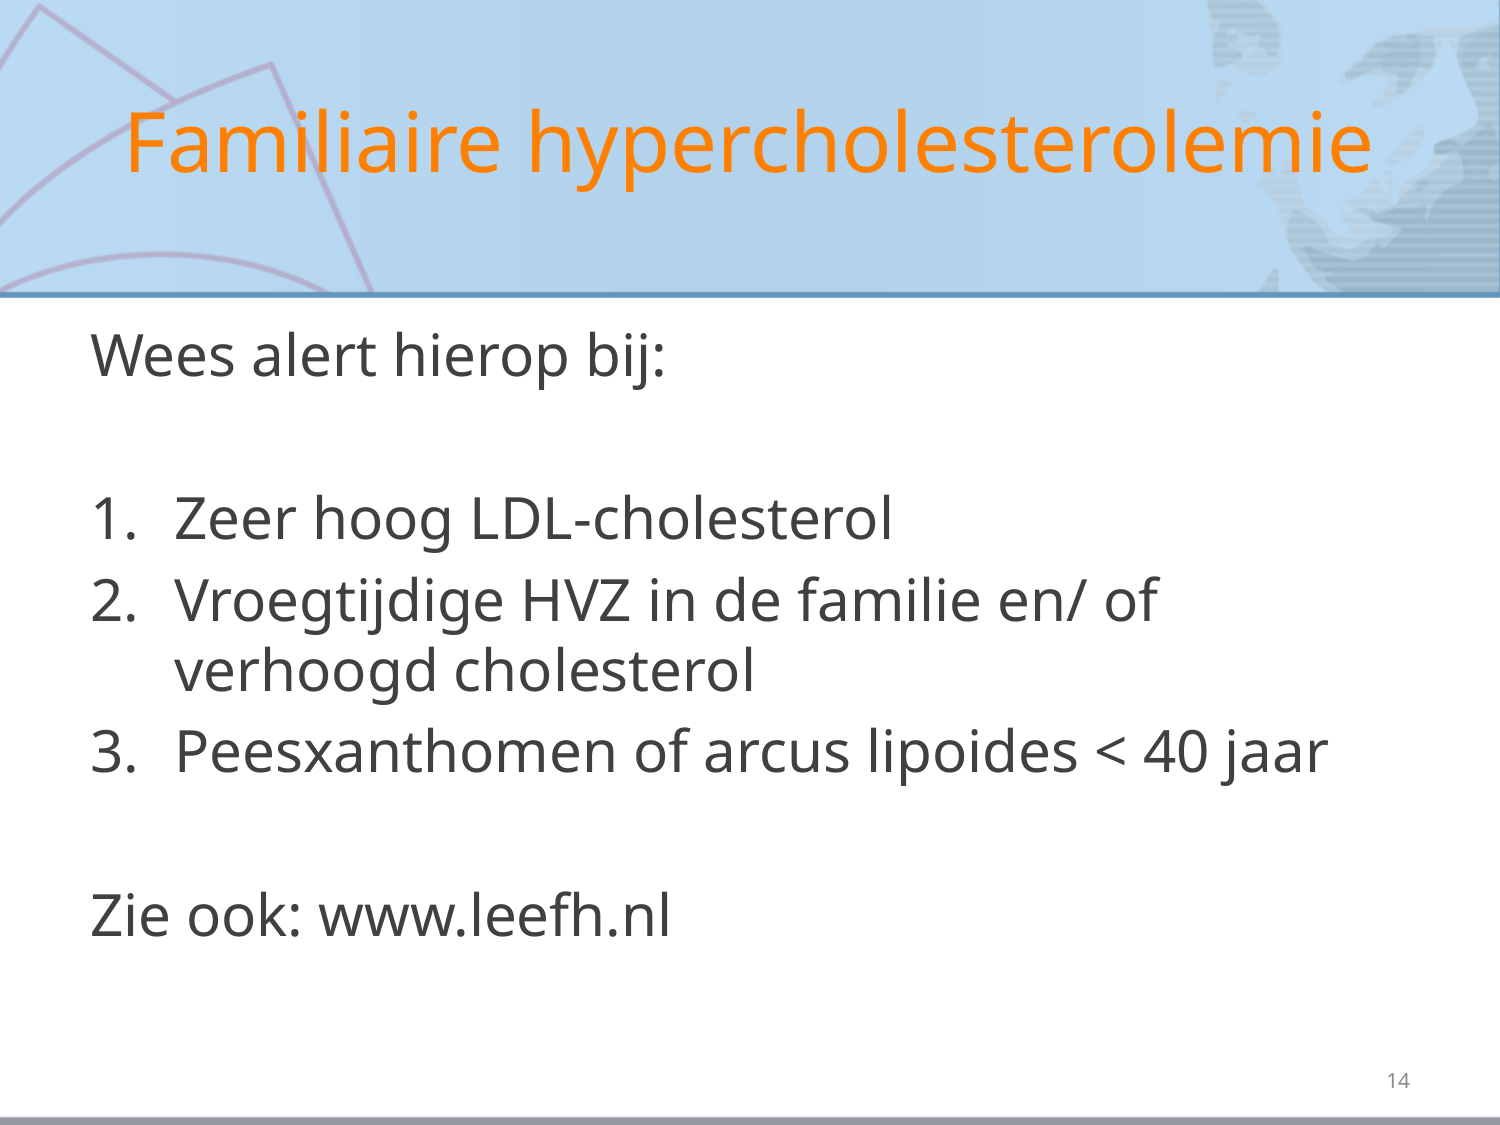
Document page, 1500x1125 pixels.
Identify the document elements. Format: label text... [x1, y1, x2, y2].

slide_number 14 [1074, 1061, 1425, 1103]
picture [0, 0, 1500, 1125]
list Wees alert hierop bij: Zeer hoog LDL-cholesterol Vroegtijdige HVZ in de familie en/ of verhoogd cholesterol Peesxanthomen of arcus lipoides < 40 jaar Zie ook: www.leefh.nl [75, 311, 1425, 1062]
title Familiaire hypercholesterolemie [75, 45, 1425, 233]
